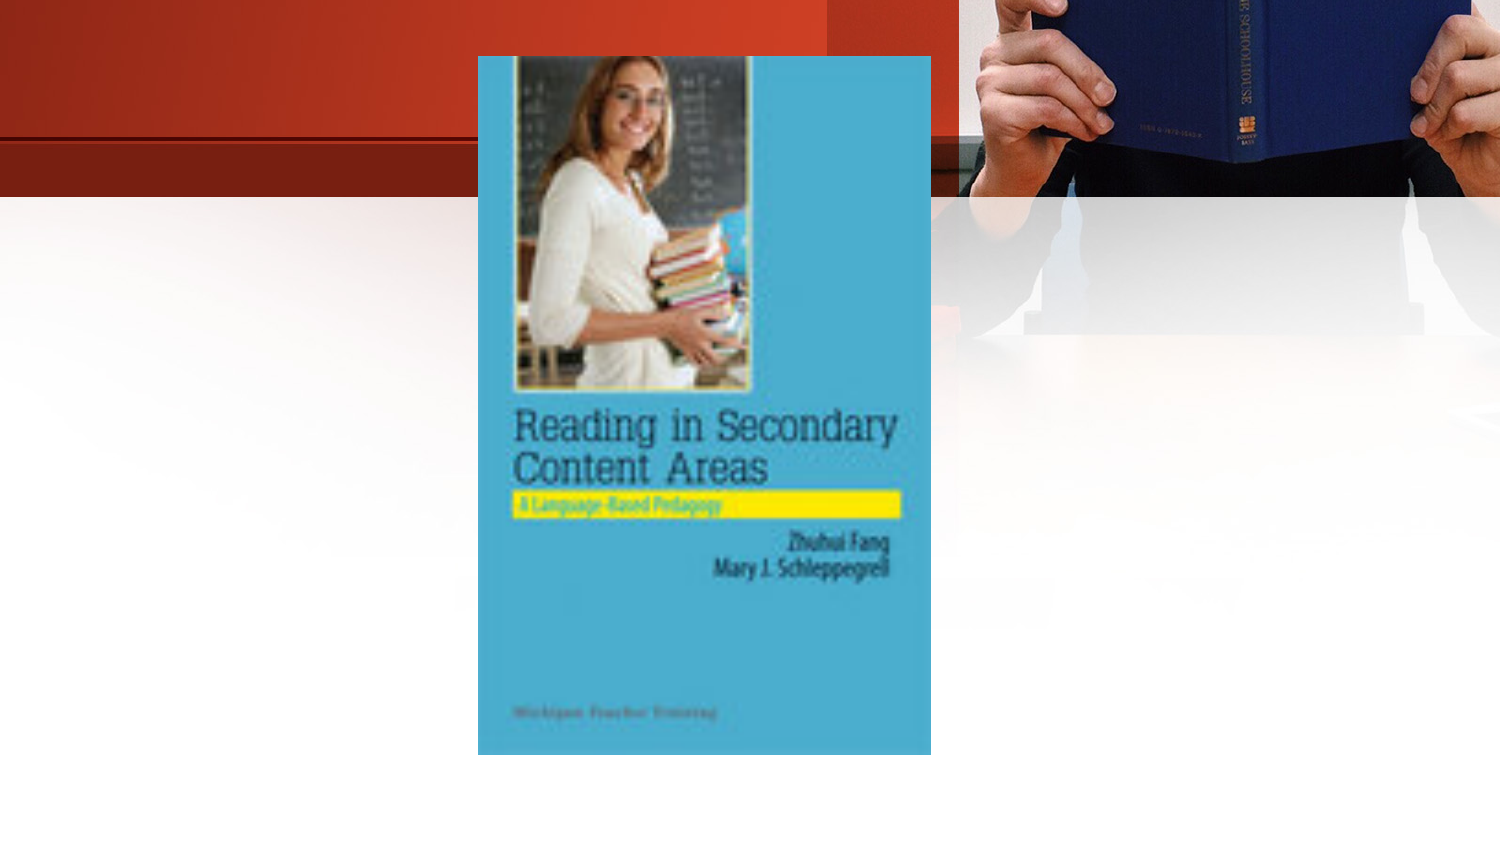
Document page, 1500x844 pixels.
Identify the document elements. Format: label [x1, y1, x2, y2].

picture [0, 0, 1500, 844]
list [478, 55, 931, 755]
